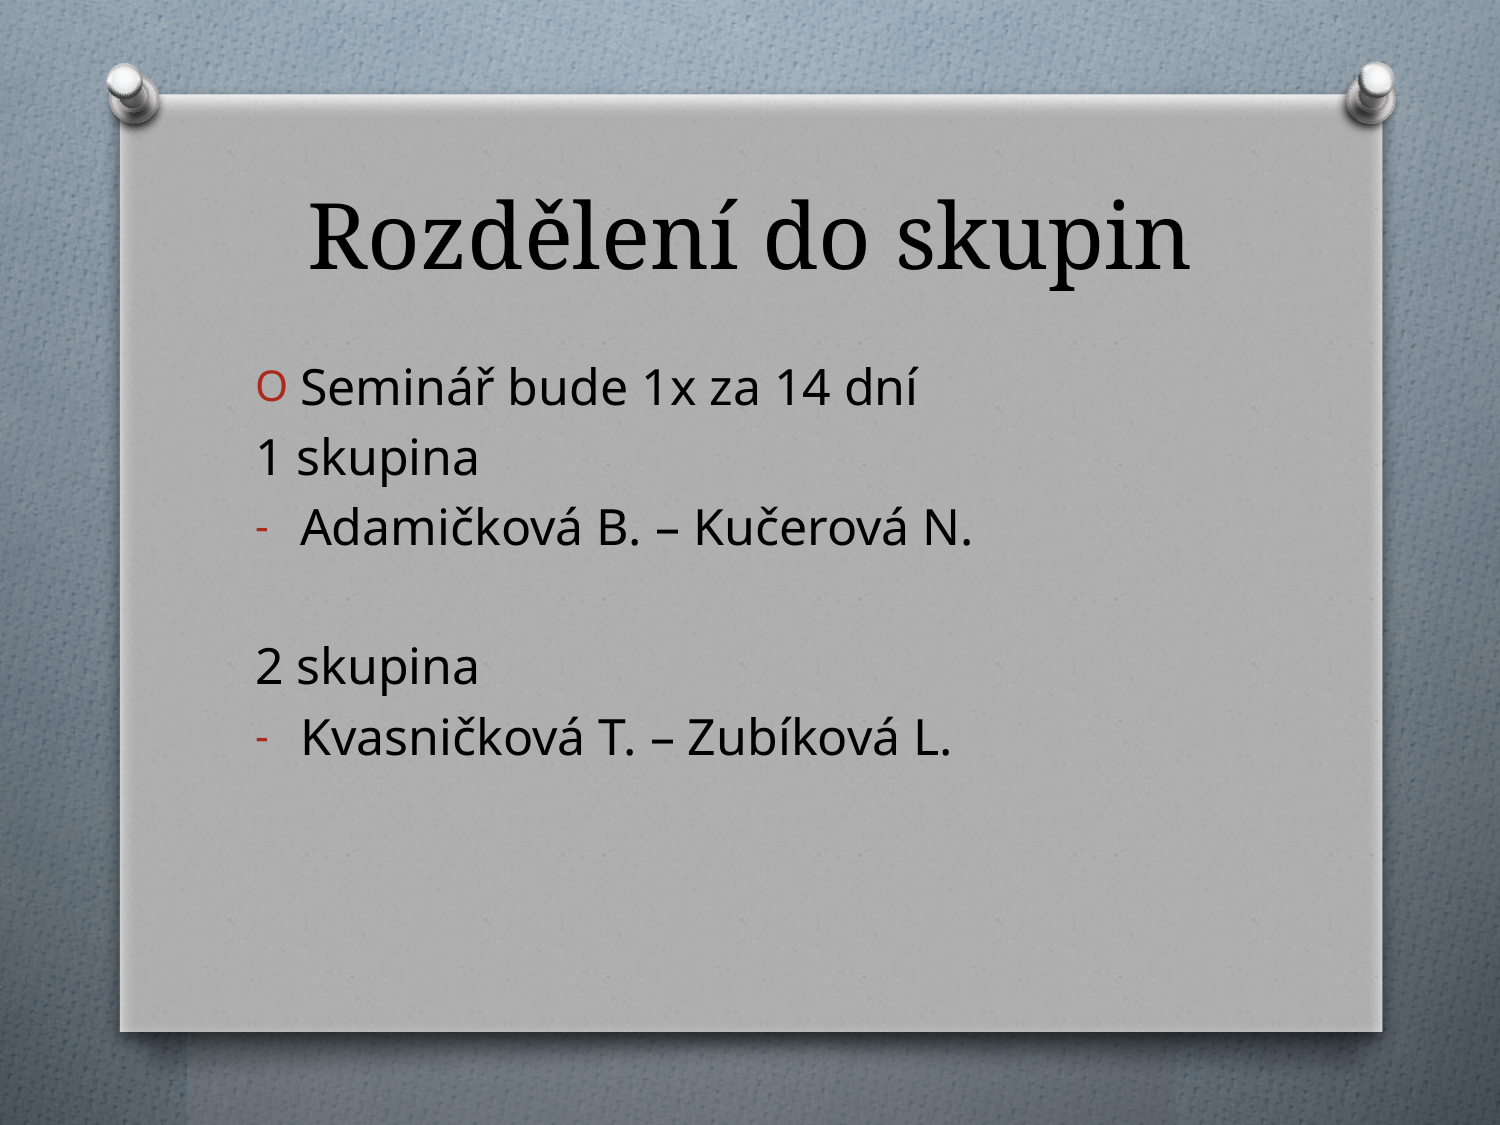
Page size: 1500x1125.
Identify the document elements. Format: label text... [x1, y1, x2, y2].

picture [1317, 35, 1439, 156]
list Seminář bude 1x za 14 dní 1 skupina Adamičková B. – Kučerová N. 2 skupina Kvasničková T. – Zubíková L. [240, 347, 1257, 939]
title Rozdělení do skupin [179, 134, 1323, 332]
picture [75, 29, 198, 153]
